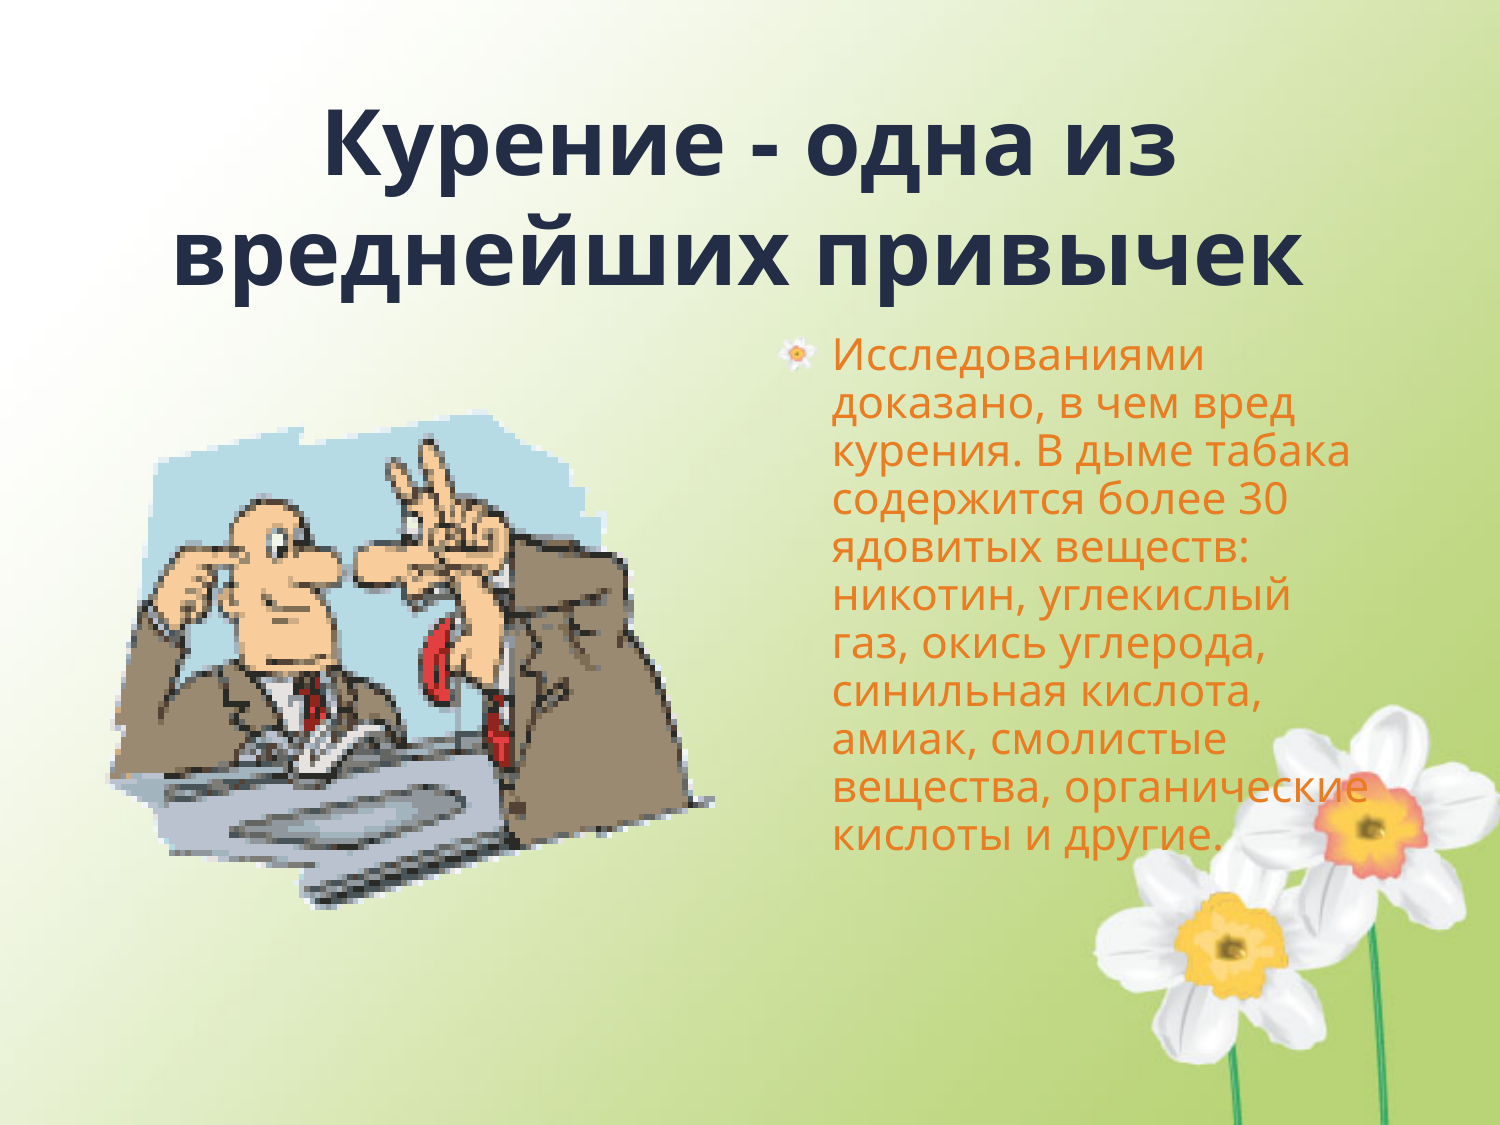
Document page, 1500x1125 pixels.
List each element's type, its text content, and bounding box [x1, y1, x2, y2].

title Курение - одна из вреднейших привычек [112, 99, 1388, 288]
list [105, 398, 716, 911]
picture [0, 0, 1500, 1125]
list Исследованиями доказано, в чем вред курения. В дыме табака содержится более 30 ядовитых веществ: никотин, углекислый газ, окись углерода, синильная кислота, амиак, смолистые вещества, органические кислоты и другие. [762, 324, 1388, 1000]
